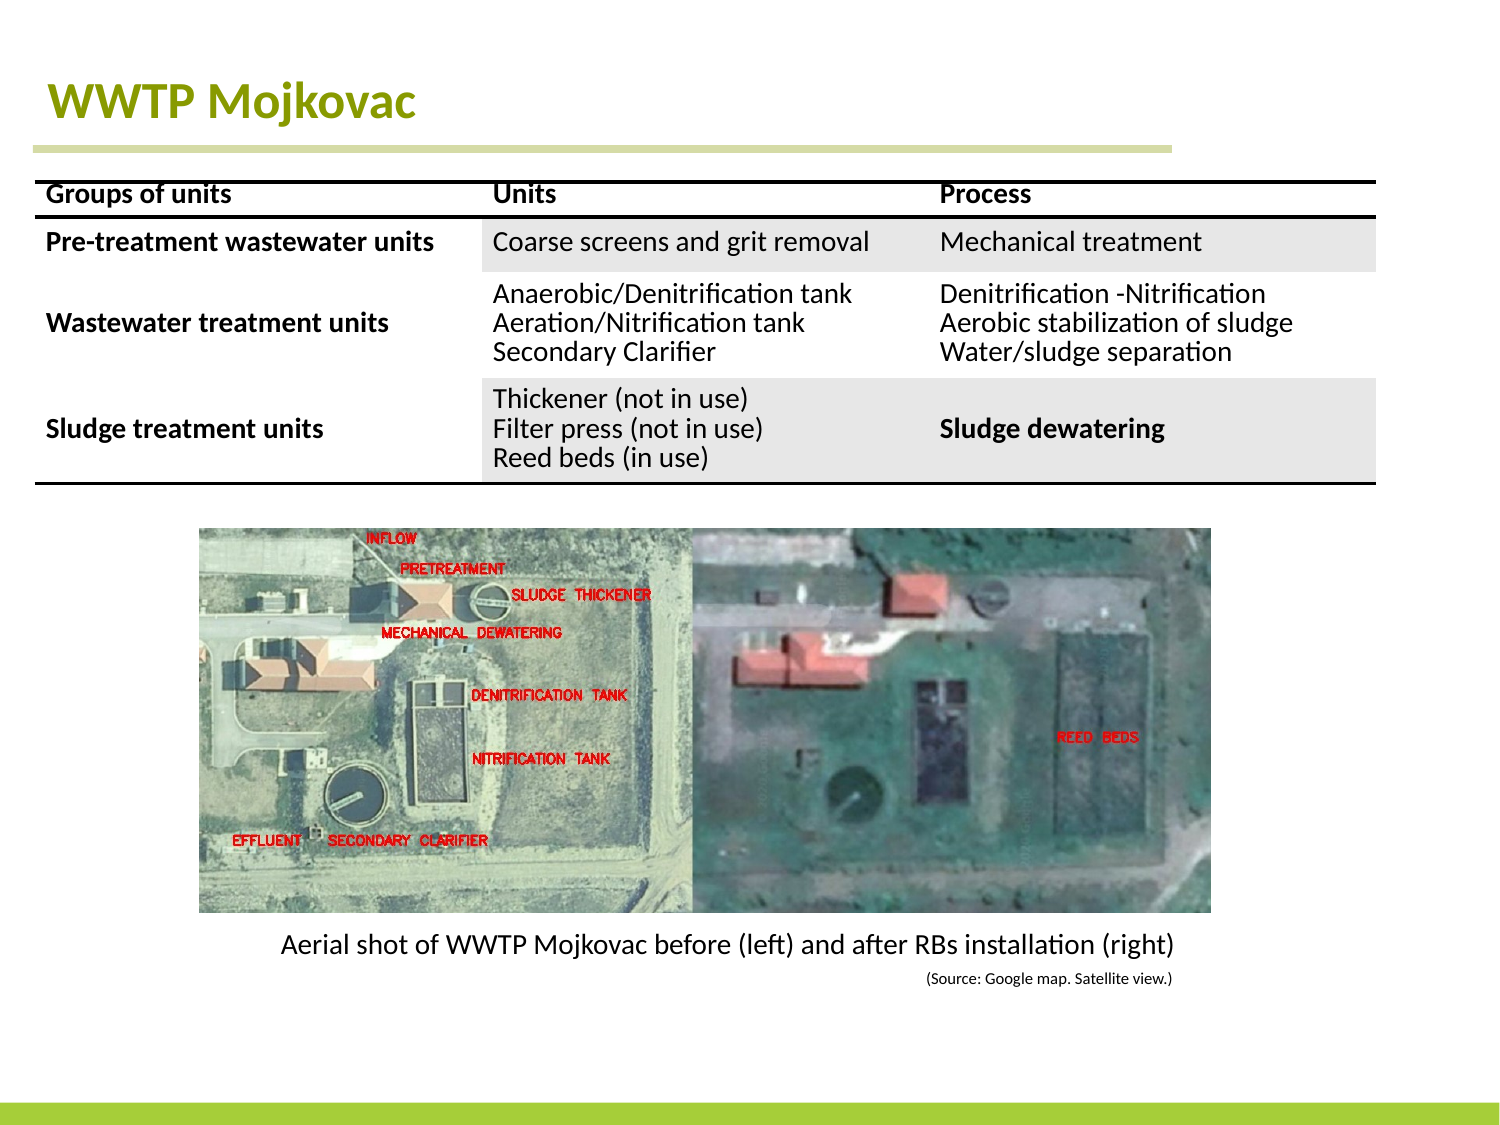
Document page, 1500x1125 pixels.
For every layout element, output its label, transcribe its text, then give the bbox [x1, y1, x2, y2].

table_cell Thickener (not in use) Filter press (not in use) Reed beds (in use) [482, 378, 929, 482]
text_box (Source: Google map. Satellite view.) [910, 960, 1188, 996]
text_box WWTP Mojkovac [32, 94, 1247, 137]
table_header Groups of units [35, 184, 482, 215]
table_cell Sludge dewatering [929, 378, 1376, 482]
table_cell Pre-treatment wastewater units [35, 219, 482, 272]
table_header Process [929, 184, 1376, 215]
table_cell Anaerobic/Denitrification tank Aeration/Nitrification tank Secondary Clarifier [482, 272, 929, 378]
table_header Units [482, 184, 929, 215]
table_cell Wastewater treatment units [35, 272, 482, 378]
picture [199, 528, 1211, 913]
table_cell Coarse screens and grit removal [482, 219, 929, 272]
table_cell Denitrification -Nitrification Aerobic stabilization of sludge Water/sludge separation [929, 272, 1376, 378]
text_box Aerial shot of WWTP Mojkovac before (left) and after RBs installation (right) [0, 918, 1190, 968]
table_cell Sludge treatment units [35, 378, 482, 482]
table_cell Mechanical treatment [929, 219, 1376, 272]
